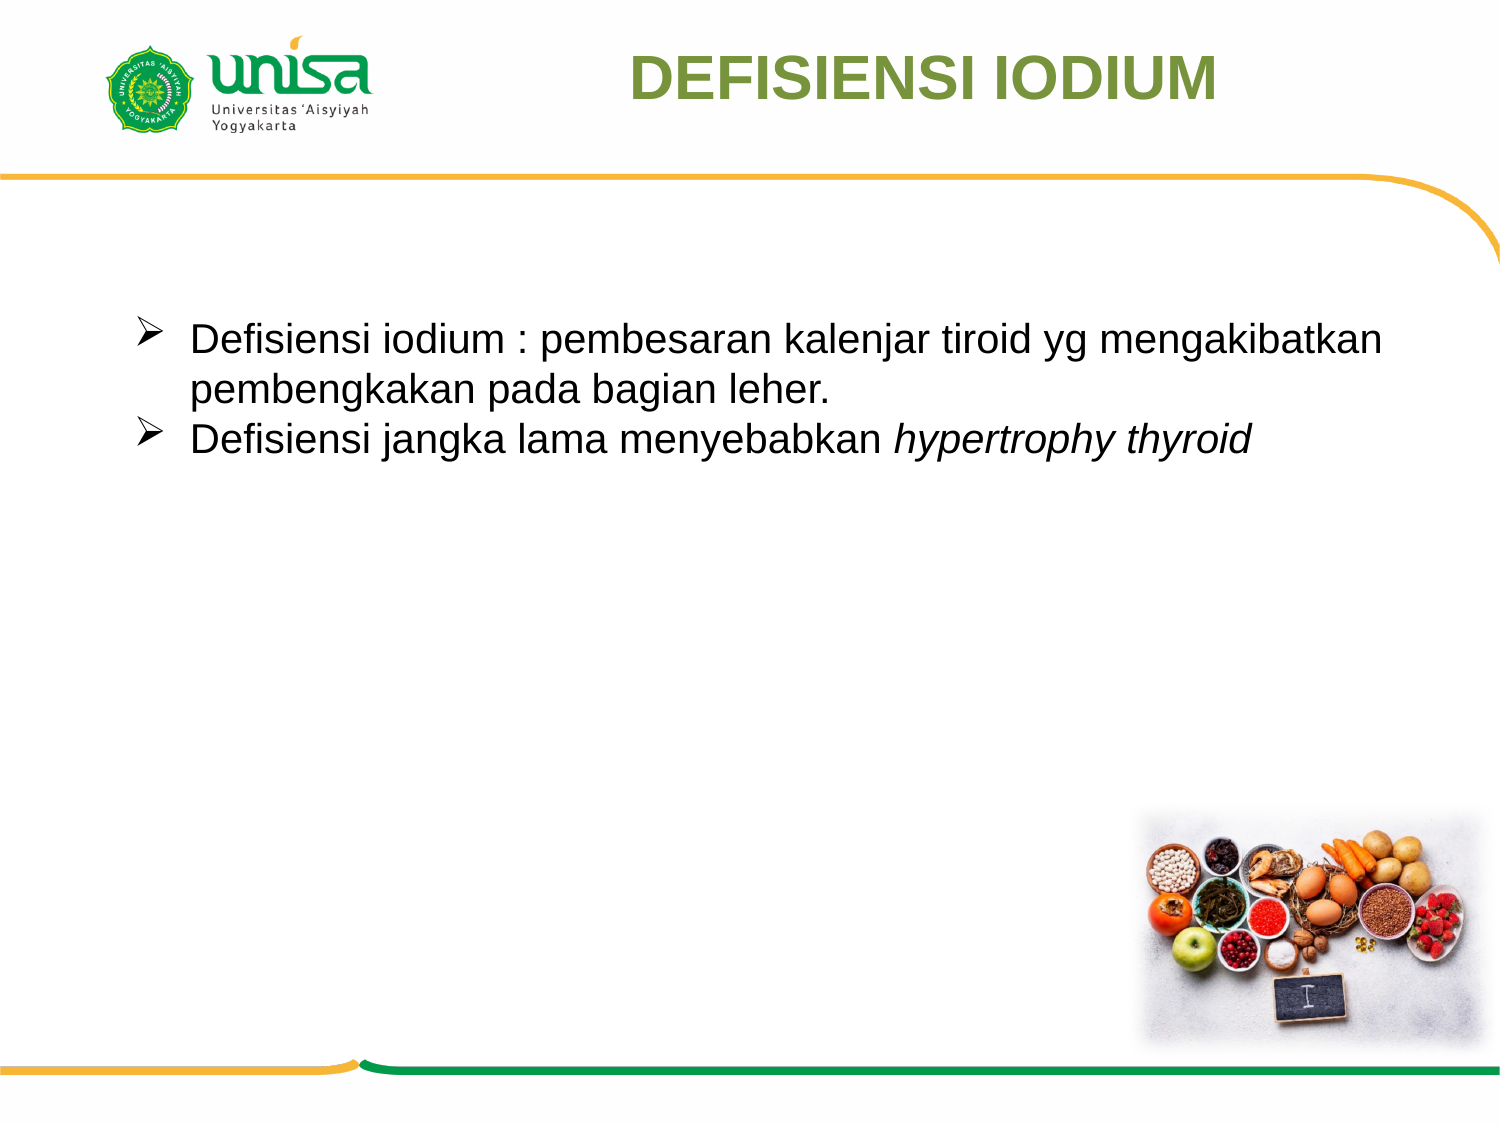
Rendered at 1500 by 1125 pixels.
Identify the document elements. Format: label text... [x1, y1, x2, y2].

picture [0, 801, 1500, 1125]
picture [0, 0, 1500, 270]
text_box Defisiensi iodium : pembesaran kalenjar tiroid yg mengakibatkan pembengkakan pada bagian leher. Defisiensi jangka lama menyebabkan hypertrophy thyroid [44, 304, 1456, 515]
